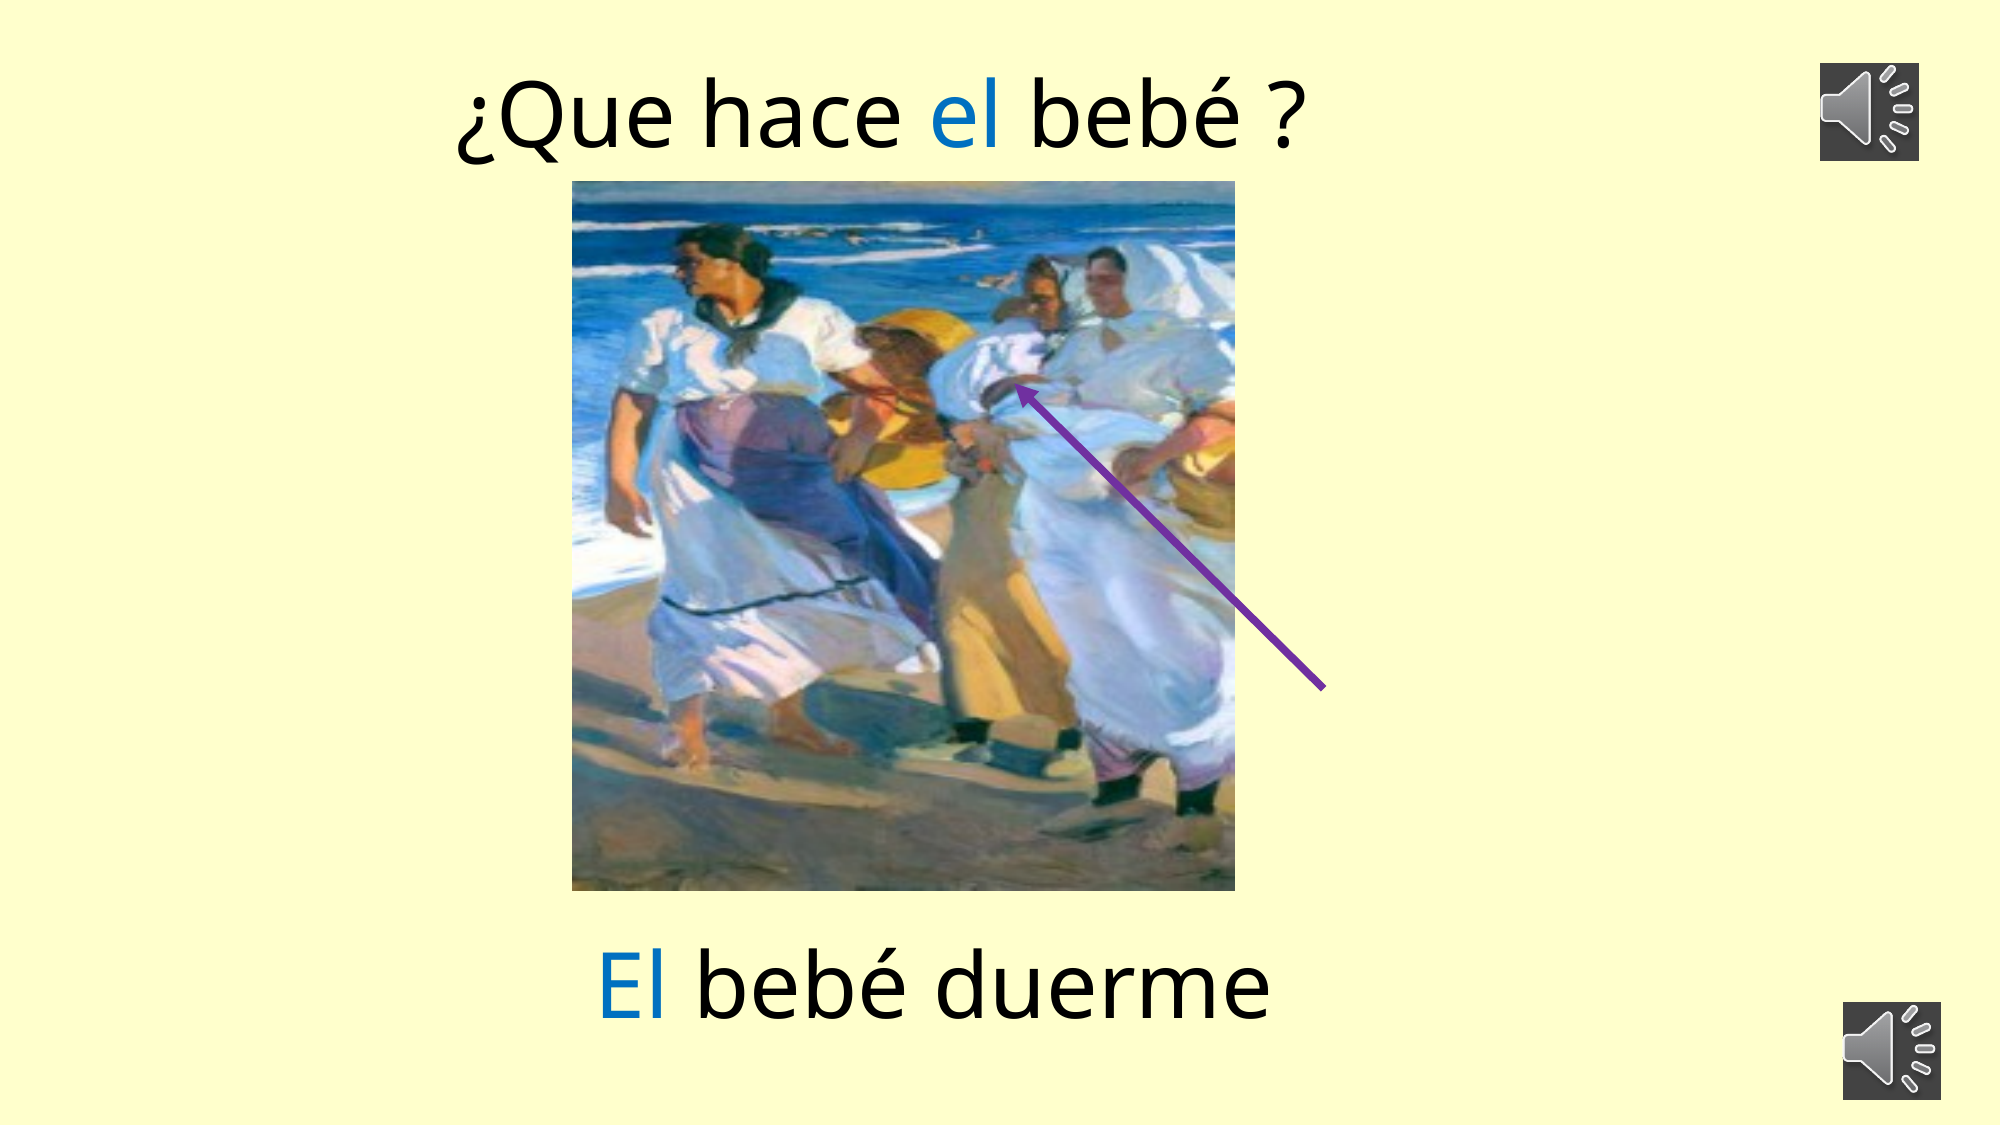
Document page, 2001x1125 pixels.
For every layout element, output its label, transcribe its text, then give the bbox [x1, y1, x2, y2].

picture [1841, 1001, 1942, 1102]
picture [1819, 61, 1920, 162]
picture [572, 181, 1235, 891]
text_box ¿Que hace el bebé ? [426, 48, 1338, 174]
text_box El bebé duerme [72, 932, 1797, 1027]
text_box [1014, 383, 1324, 689]
